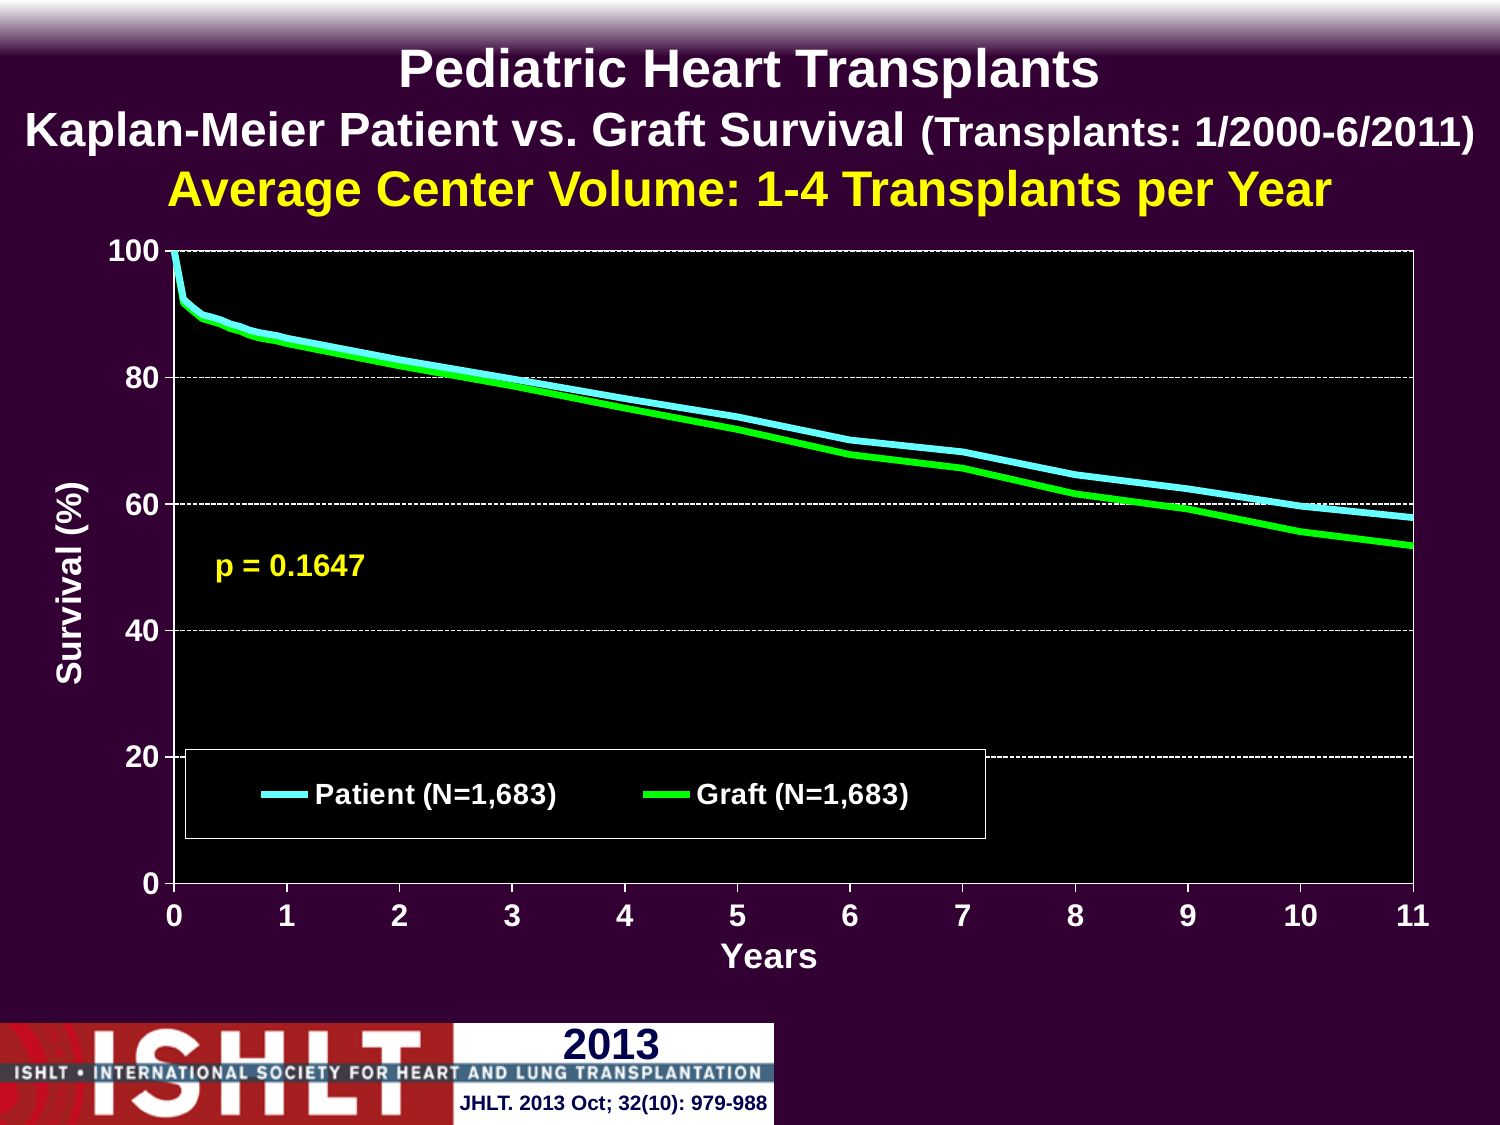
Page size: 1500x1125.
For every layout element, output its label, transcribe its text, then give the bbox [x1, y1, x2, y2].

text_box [0, 1007, 774, 1125]
title Pediatric Heart Transplants Kaplan-Meier Patient vs. Graft Survival (Transplants: 1/2000-6/2011) Average Center Volume: 1-4 Transplants per Year [0, 24, 1500, 226]
chart [37, 212, 1451, 988]
